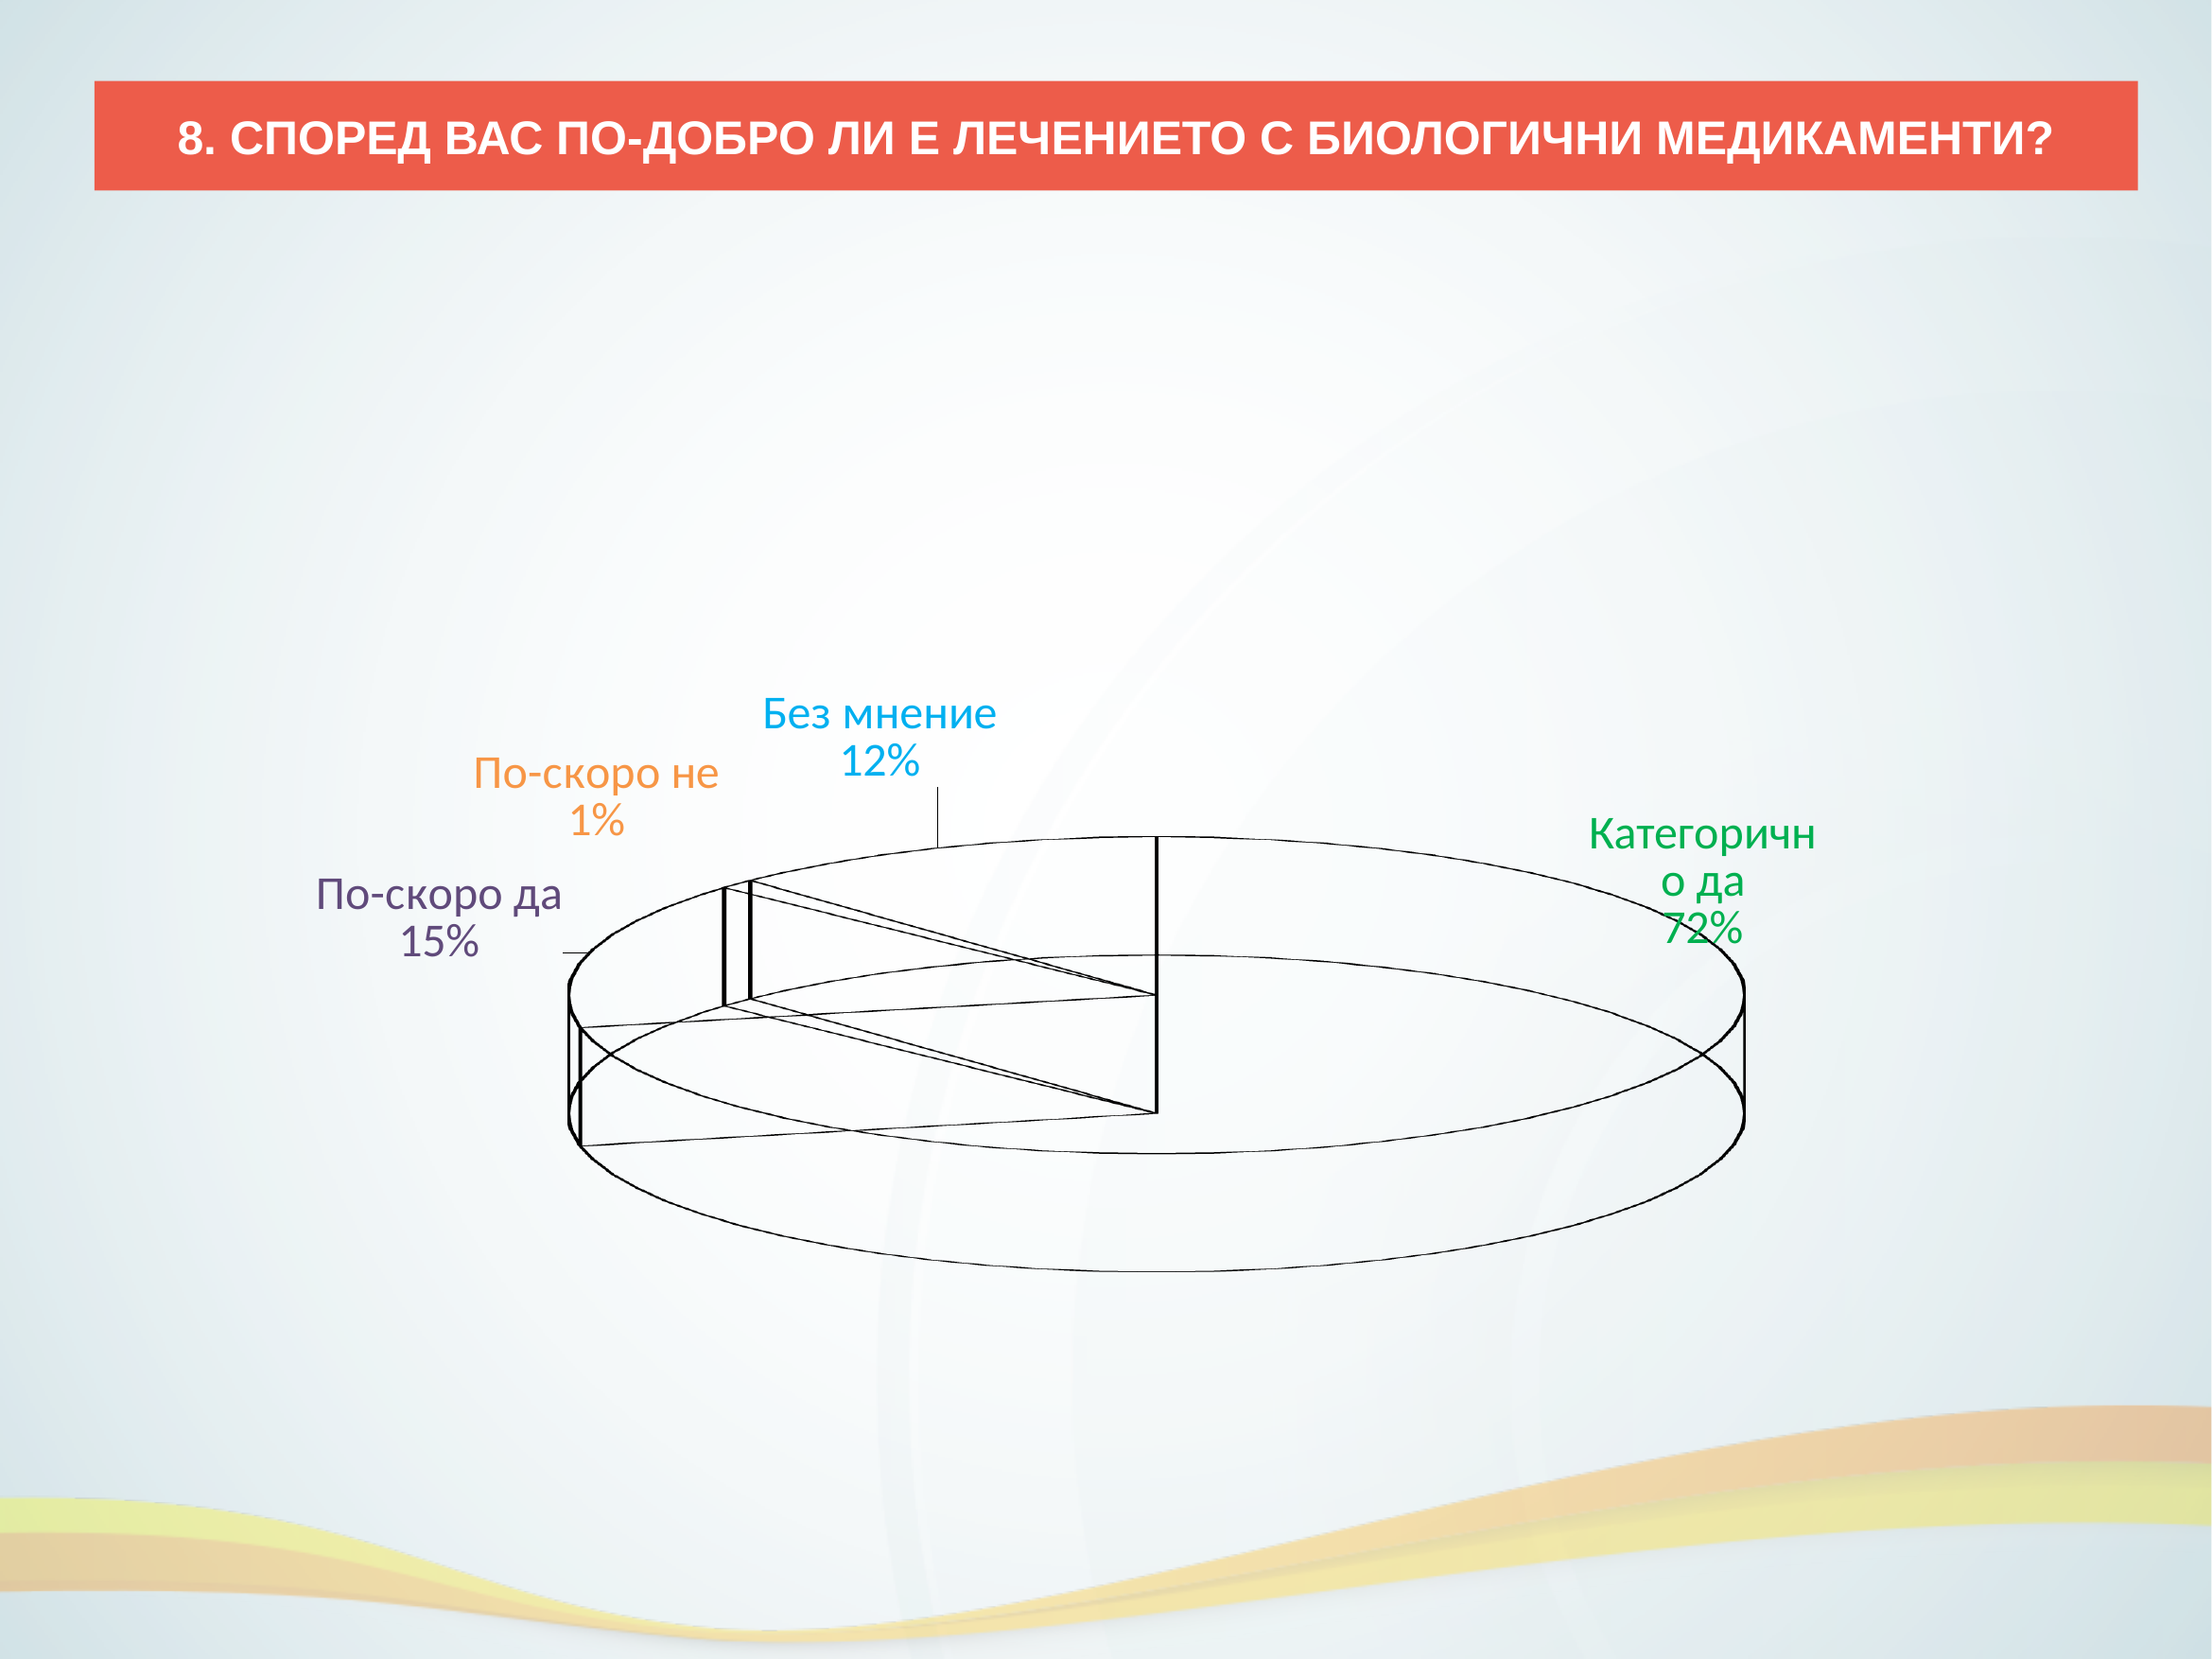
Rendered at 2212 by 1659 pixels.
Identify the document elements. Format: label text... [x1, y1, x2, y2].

chart [223, 226, 1989, 1489]
text_box 8. СПОРЕД ВАС ПО-ДОБРО ЛИ Е ЛЕЧЕНИЕТО С БИОЛОГИЧНИ МЕДИКАМЕНТИ? [94, 80, 2138, 191]
picture [0, 1, 2212, 1659]
